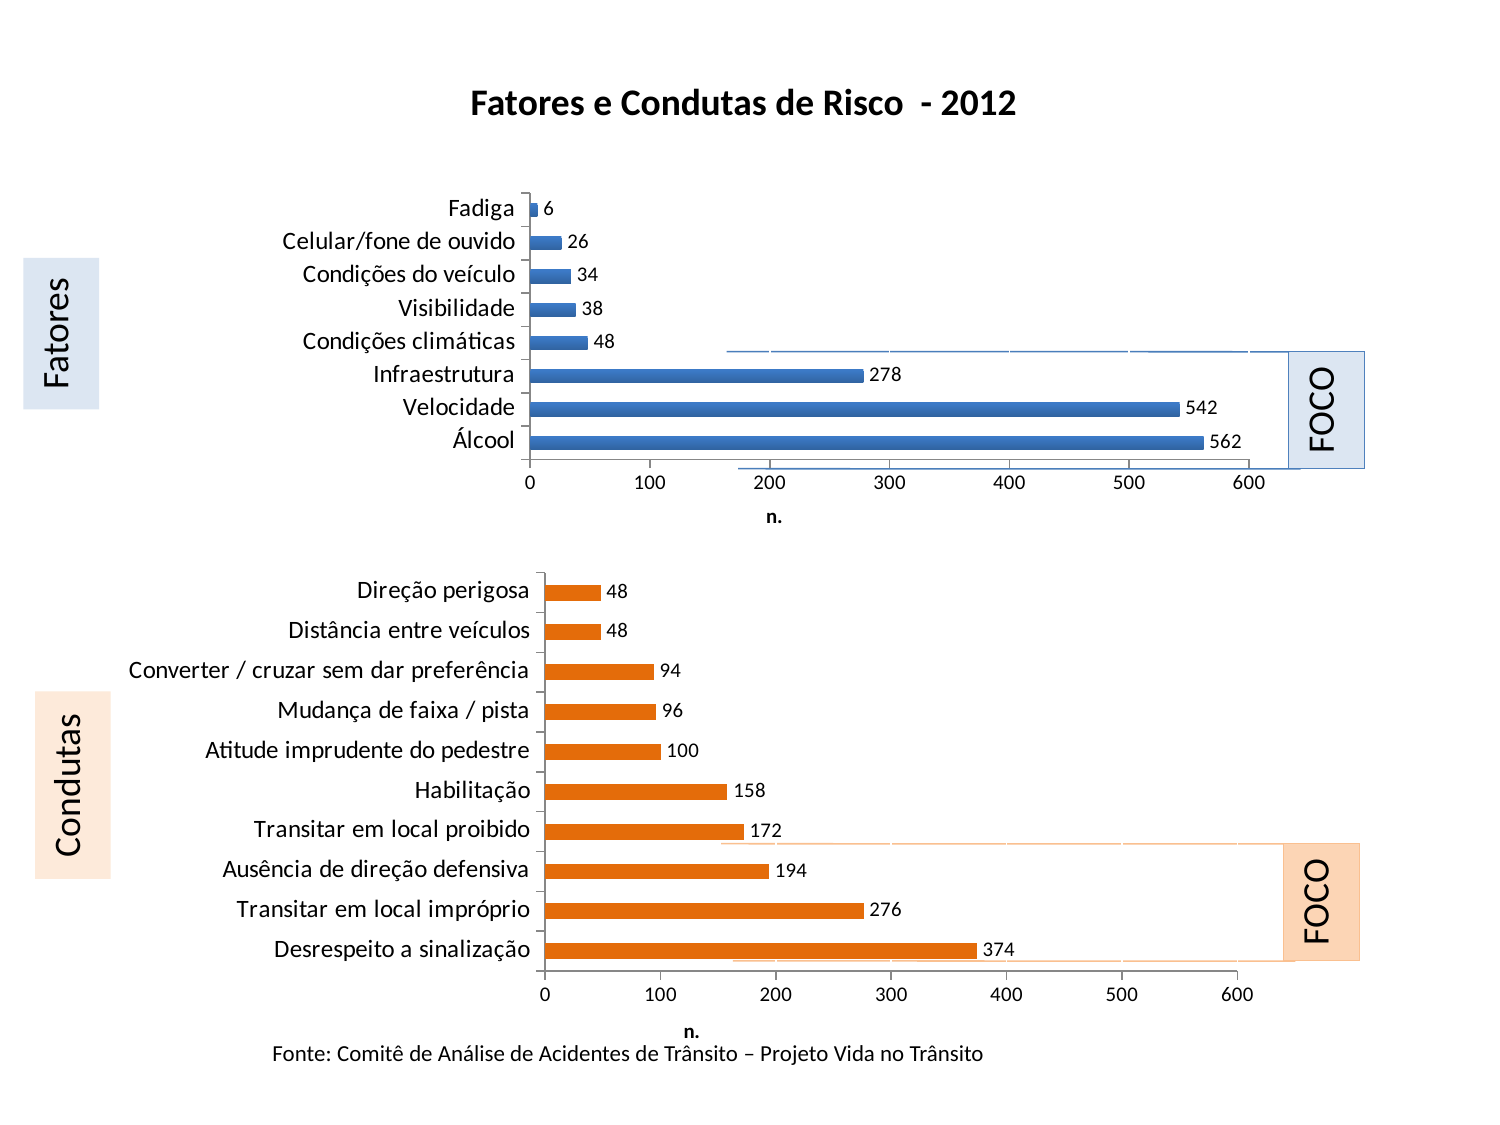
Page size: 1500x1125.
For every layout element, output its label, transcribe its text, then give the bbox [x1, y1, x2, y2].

text_box Condutas [35, 691, 100, 879]
text_box Fatores [23, 257, 100, 410]
chart [257, 175, 1298, 544]
text_box Fatores e Condutas de Risco - 2012 [339, 70, 1149, 130]
chart [105, 562, 1278, 1075]
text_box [1301, 351, 1365, 470]
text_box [1283, 843, 1360, 962]
